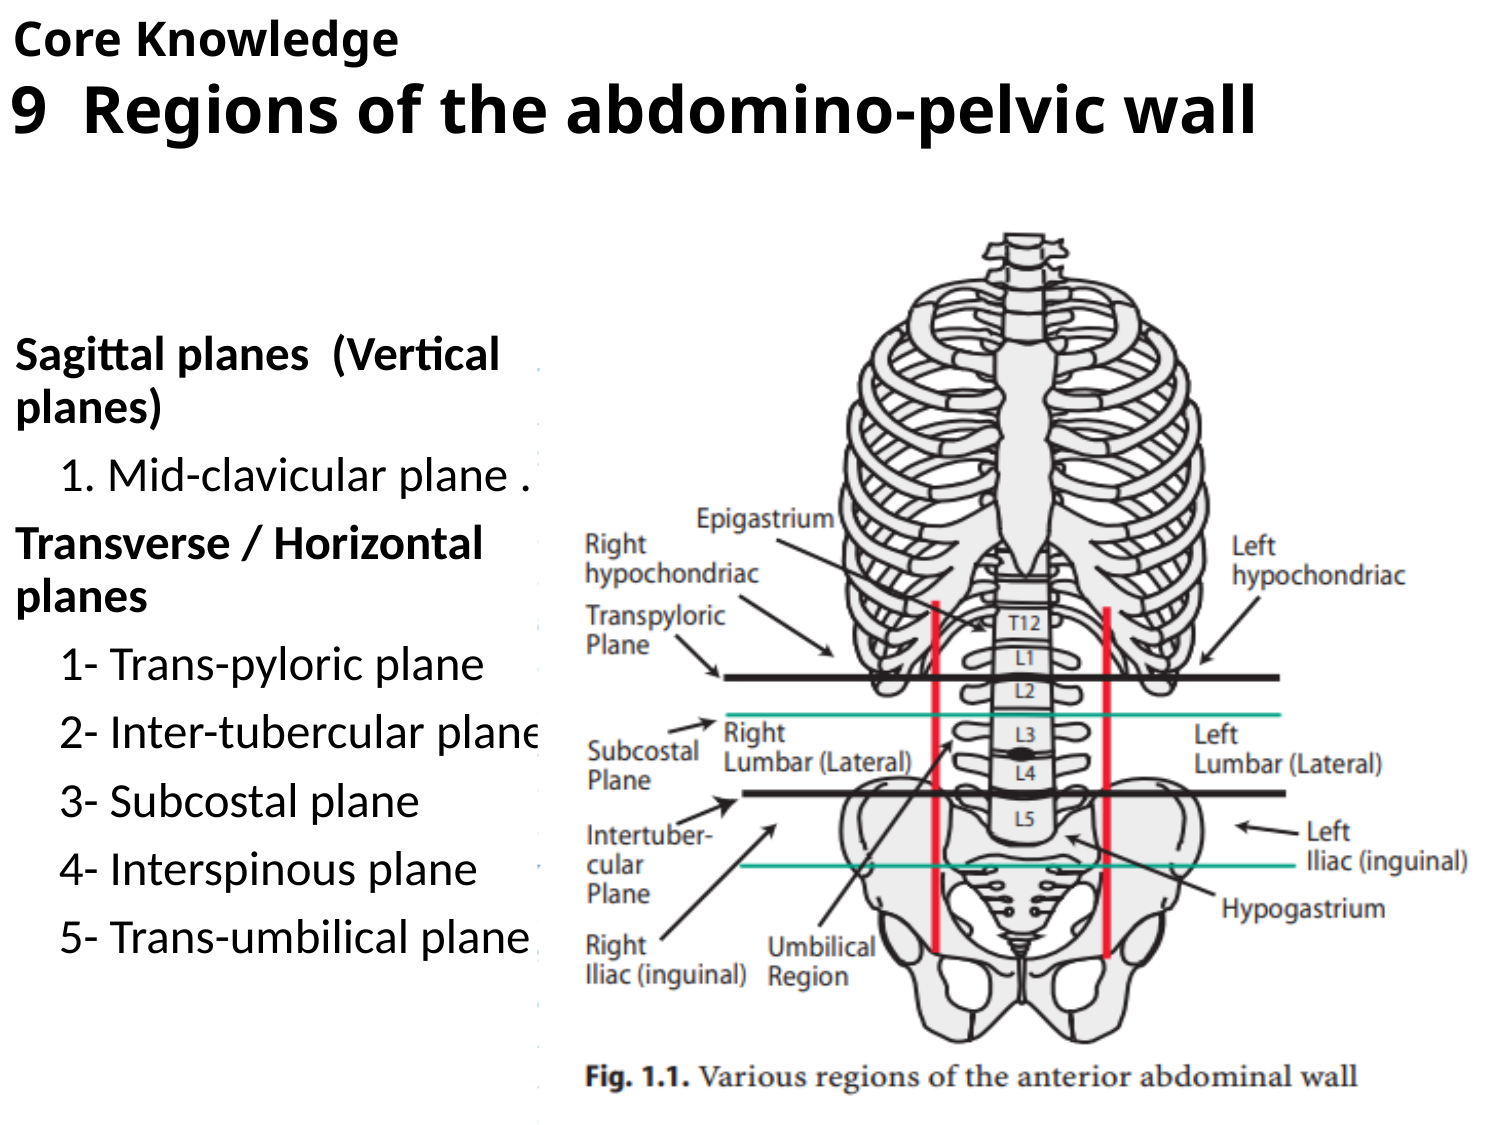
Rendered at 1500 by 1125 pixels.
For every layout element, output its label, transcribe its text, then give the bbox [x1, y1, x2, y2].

list Sagittal planes (Vertical planes) 1. Mid-clavicular plane . Transverse / Horizontal planes 1- Trans-pyloric plane 2- Inter-tubercular plane 3- Subcostal plane 4- Interspinous plane 5- Trans-umbilical plane [0, 320, 537, 986]
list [537, 162, 1496, 1125]
text_box Core Knowledge [3, 3, 409, 79]
title 9 Regions of the abdomino-pelvic wall [0, 0, 1383, 178]
